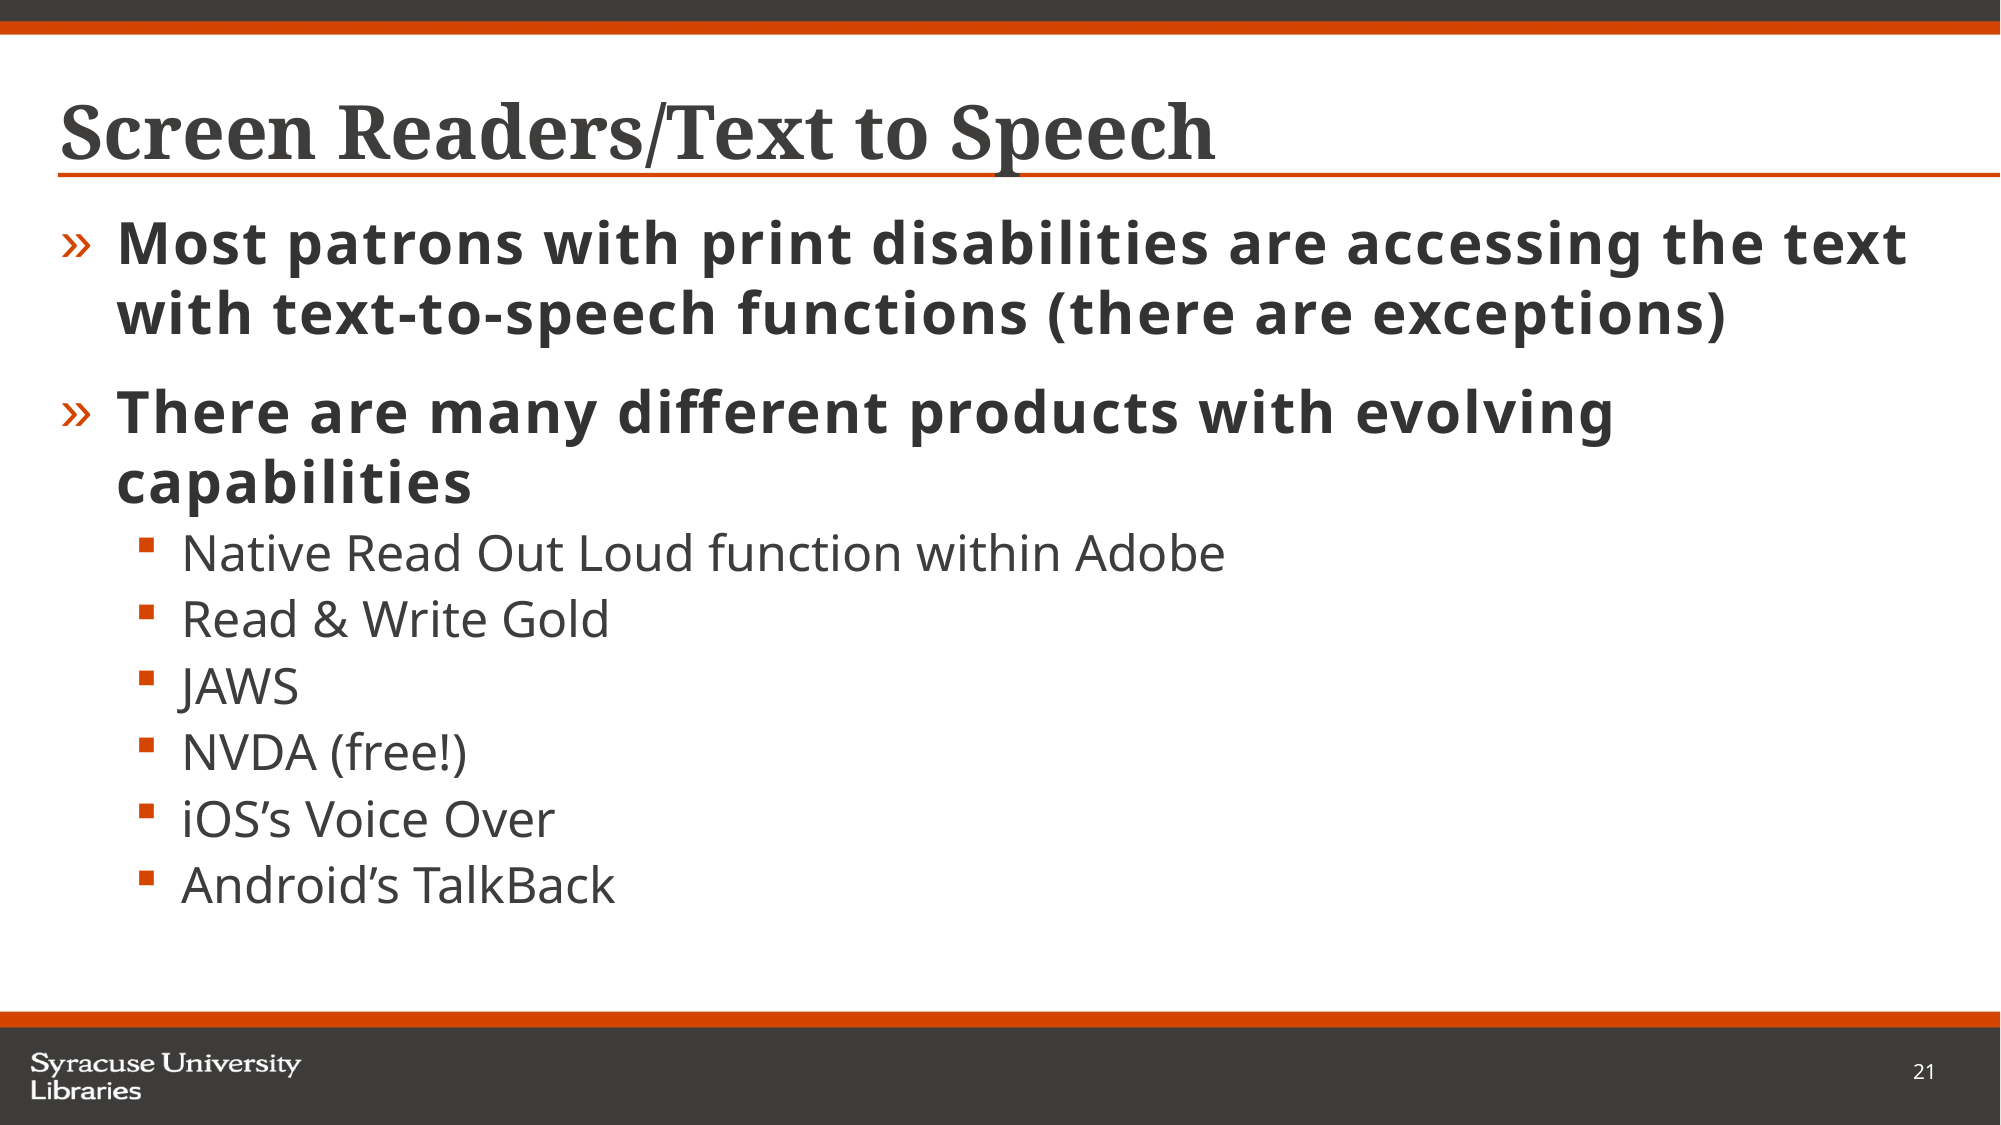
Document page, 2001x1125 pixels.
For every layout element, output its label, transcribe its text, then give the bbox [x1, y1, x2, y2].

picture [0, 0, 2001, 1125]
title Screen Readers/Text to Speech [59, 37, 1934, 176]
list Most patrons with print disabilities are accessing the text with text-to-speech functions (there are exceptions) There are many different products with evolving capabilities Native Read Out Loud function within Adobe Read & Write Gold JAWS NVDA (free!) iOS’s Voice Over Android’s TalkBack [59, 206, 1934, 1001]
slide_number 21 [1485, 1042, 1952, 1103]
